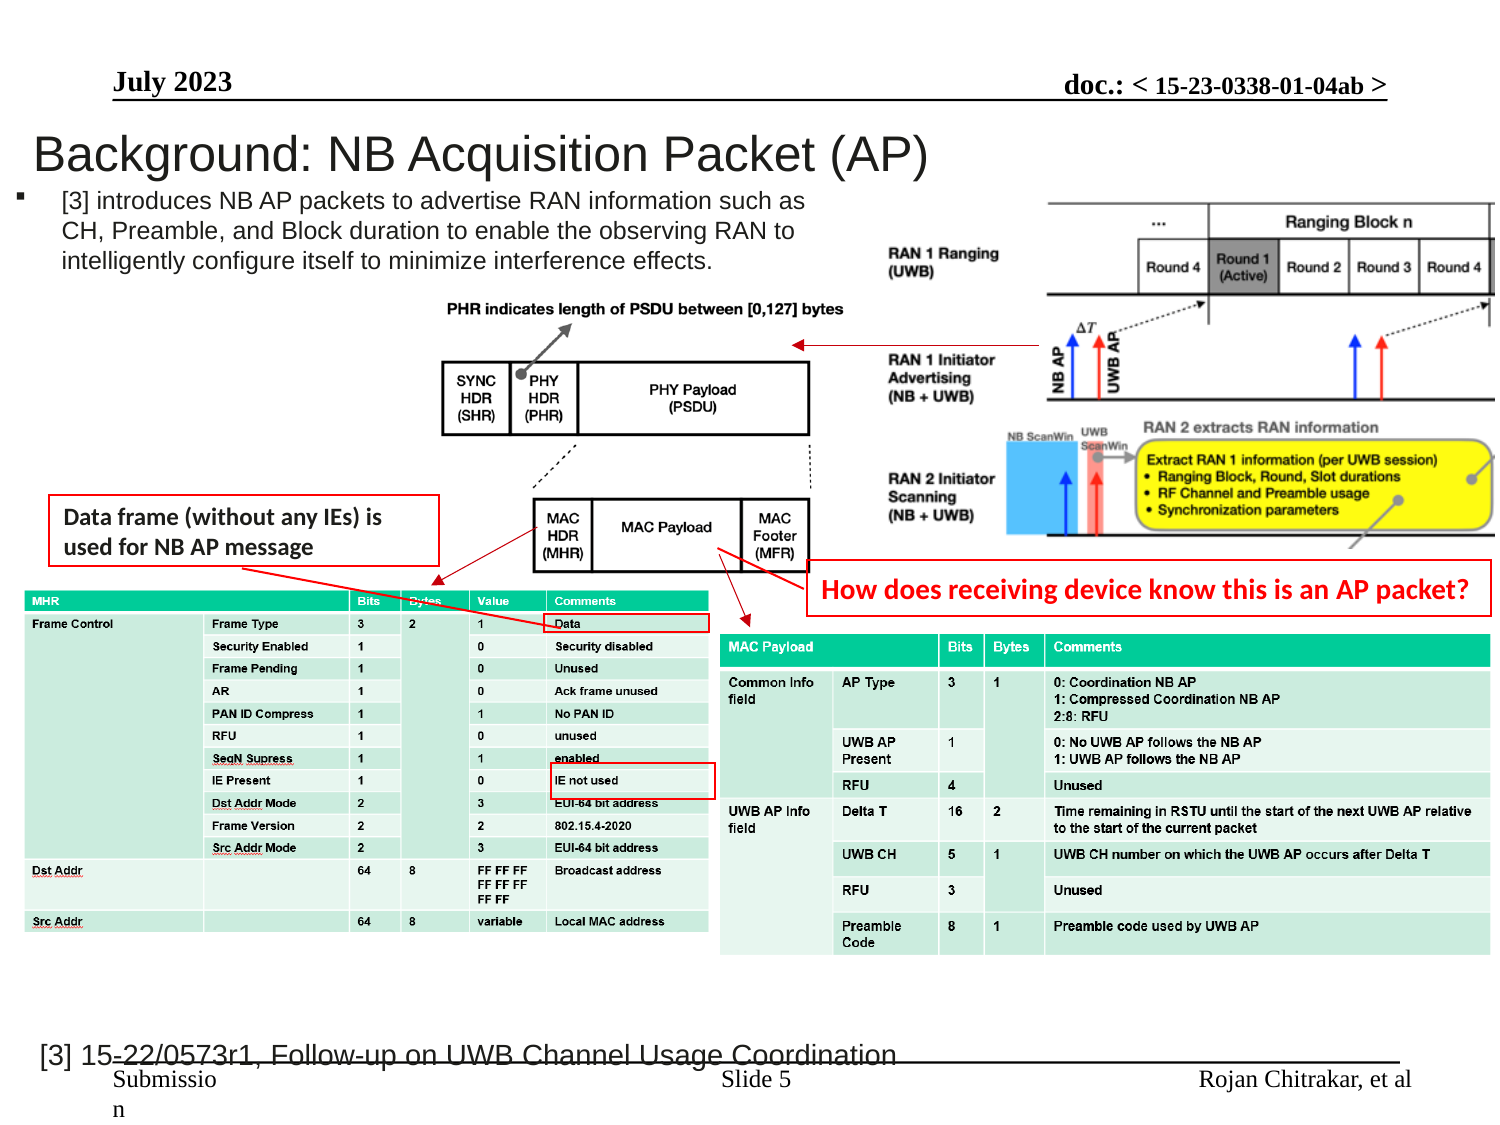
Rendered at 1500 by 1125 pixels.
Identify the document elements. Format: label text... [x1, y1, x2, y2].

picture [23, 590, 709, 933]
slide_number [112, 62, 375, 98]
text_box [718, 554, 751, 628]
text_box [3] 15-22/0573r1, Follow-up on UWB Channel Usage Coordination [24, 991, 914, 1079]
text_box Data frame (without any IEs) is used for NB AP message [48, 494, 390, 566]
slide_number Slide 5 [720, 1079, 792, 1093]
text_box How does receiving device know this is an AP packet? [806, 559, 1491, 617]
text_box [430, 526, 538, 586]
picture [395, 290, 857, 586]
picture [858, 182, 1495, 549]
text_box [3] introduces NB AP packets to advertise RAN information such as CH, Preamble, and Block duration to enable the observing RAN to intelligently configure itself to minimize interference effects. [0, 177, 868, 283]
text_box Background: NB Acquisition Packet (AP) [32, 110, 1398, 180]
footer Rojan Chitrakar, et al [820, 1062, 1413, 1093]
picture [720, 632, 1492, 956]
